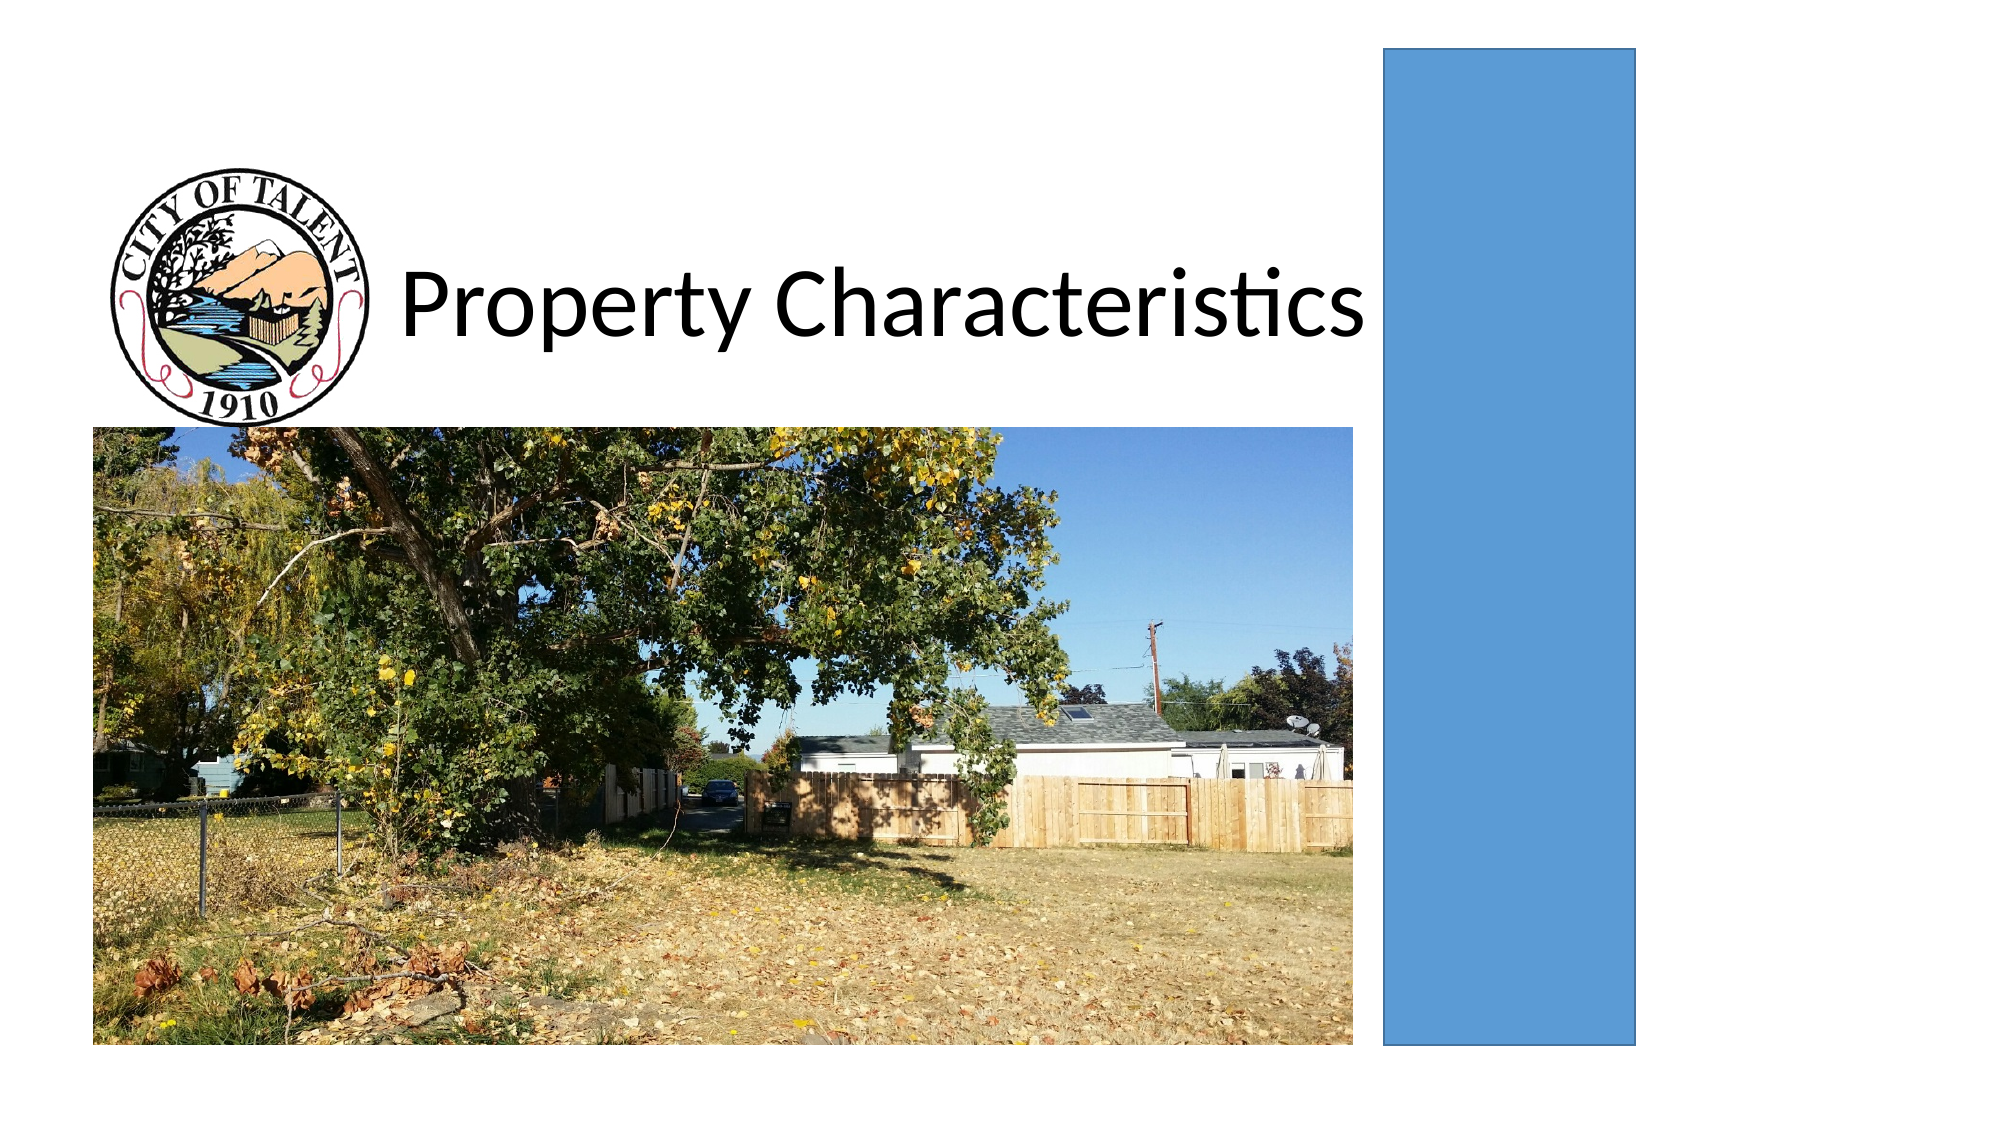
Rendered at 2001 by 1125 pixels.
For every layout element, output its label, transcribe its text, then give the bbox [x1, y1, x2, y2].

text_box [1383, 48, 1636, 1046]
picture [93, 167, 1353, 1045]
text_box Property Characteristics [382, 228, 1385, 364]
